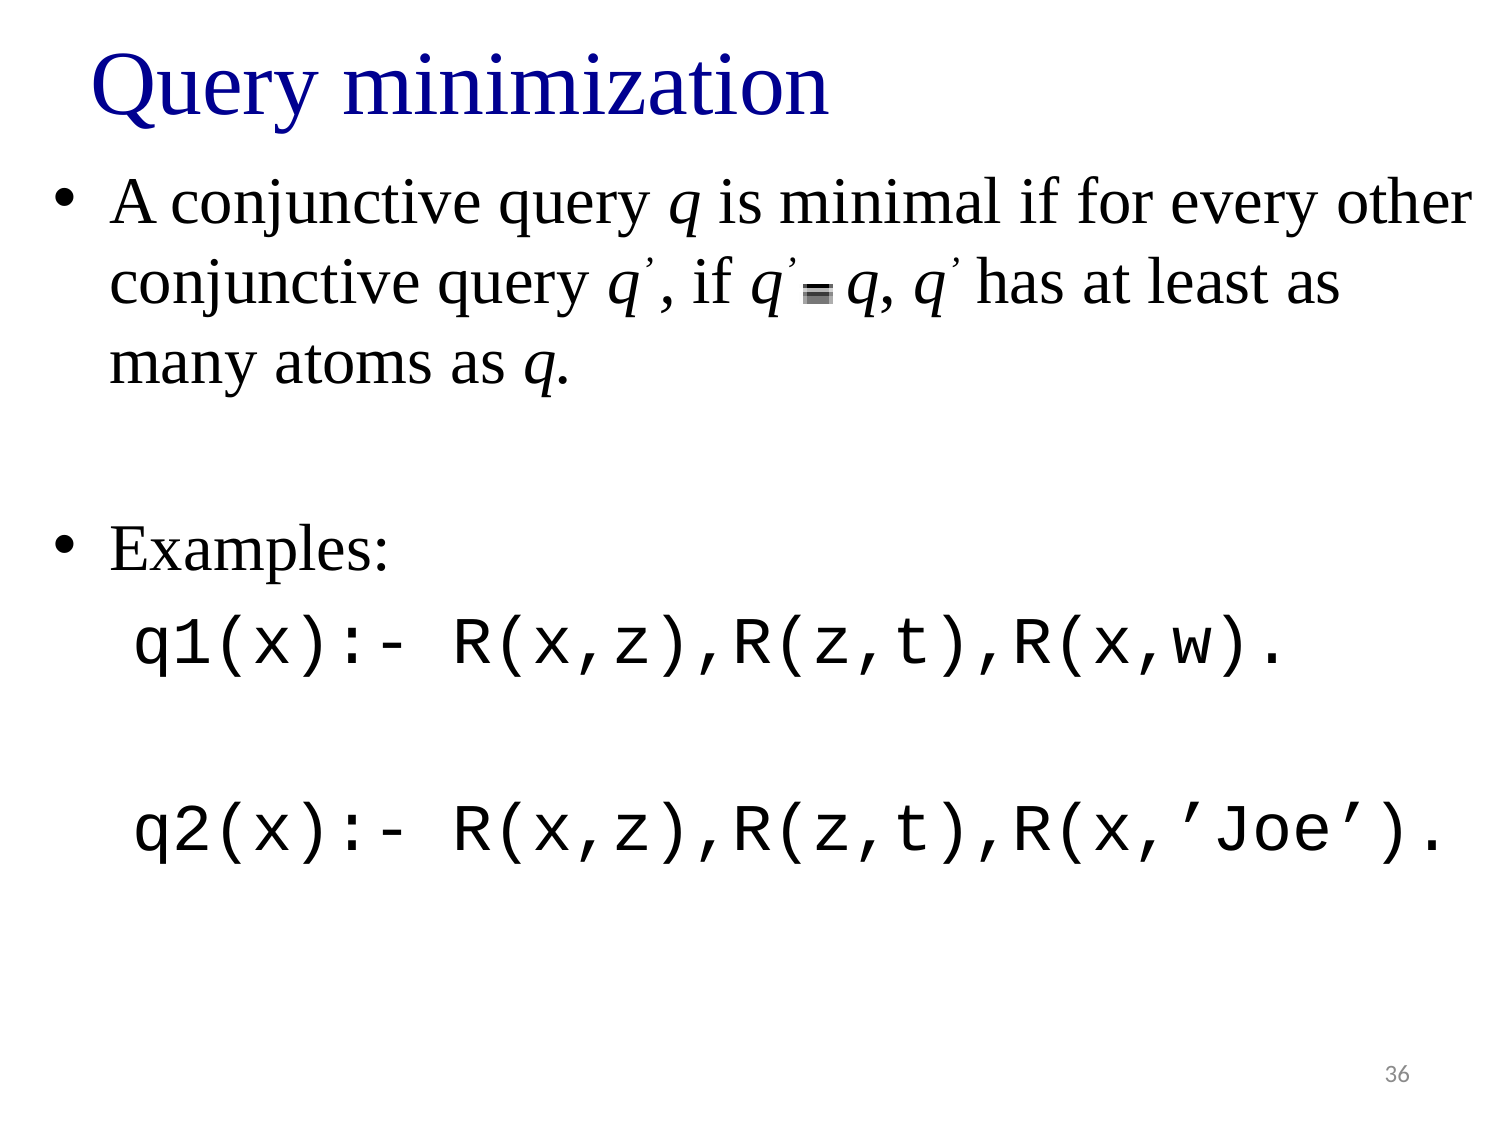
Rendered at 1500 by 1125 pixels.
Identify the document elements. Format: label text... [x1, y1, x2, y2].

slide_number 36 [1074, 1042, 1425, 1103]
list A conjunctive query q is minimal if for every other conjunctive query q’ , if q’ q, q’ has at least as many atoms as q. Examples: q1(x):- R(x,z),R(z,t),R(x,w). q2(x):- R(x,z),R(z,t),R(x,’Joe’). [37, 148, 1500, 1103]
title Query minimization [75, 7, 1471, 148]
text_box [795, 272, 842, 314]
